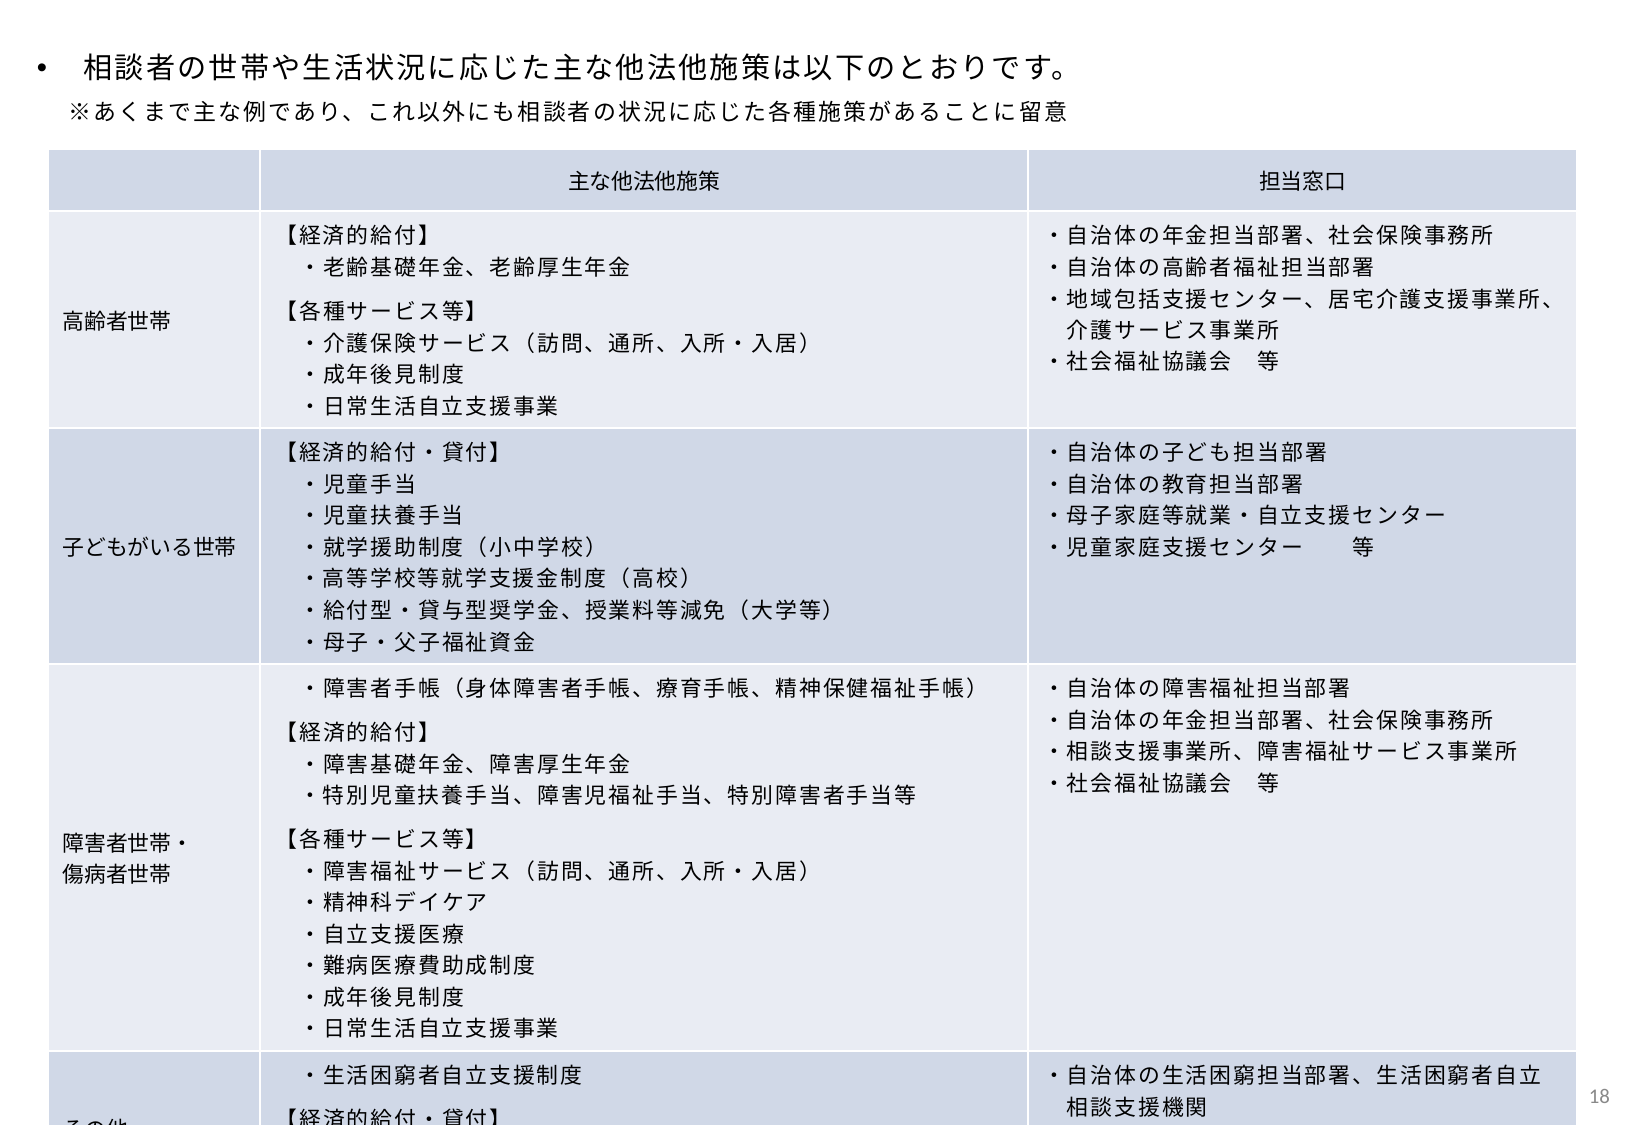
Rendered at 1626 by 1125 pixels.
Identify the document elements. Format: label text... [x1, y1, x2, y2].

table_header 担当窓口 [1029, 150, 1576, 210]
table_cell ・自治体の年金担当部署、社会保険事務所 ・自治体の高齢者福祉担当部署 ・地域包括支援センター、居宅介護支援事業所、 介護サービス事業所 ・社会福祉協議会 等 [1029, 212, 1576, 427]
table_cell 高齢者世帯 [49, 212, 259, 427]
table_cell 障害者世帯・ 傷病者世帯 [49, 665, 259, 1050]
table_cell 【経済的給付】 ・老齢基礎年金、老齢厚生年金 【各種サービス等】 ・介護保険サービス（訪問、通所、入所・入居） ・成年後見制度 ・日常生活自立支援事業 [261, 212, 1027, 427]
table_cell その他 [49, 1052, 259, 1125]
table_cell 【経済的給付・貸付】 ・児童手当 ・児童扶養手当 ・就学援助制度（小中学校） ・高等学校等就学支援金制度（高校） ・給付型・貸与型奨学金、授業料等減免（大学等） ・母子・父子福祉資金 [261, 429, 1027, 663]
text_box 相談者の世帯や生活状況に応じた主な他法他施策は以下のとおりです。 ※あくまで主な例であり、これ以外にも相談者の状況に応じた各種施策があることに留意 [21, 41, 1604, 124]
table_cell ・生活困窮者自立支援制度 【経済的給付・貸付】 ・生活福祉資金 ・雇用保険制度（失業給付や求職者支援制度等） [261, 1052, 1027, 1125]
table_header [49, 150, 259, 210]
slide_number 17 [1578, 1065, 1625, 1125]
table_header 主な他法他施策 [261, 150, 1027, 210]
table_cell 子どもがいる世帯 [49, 429, 259, 663]
table_cell ・障害者手帳（身体障害者手帳、療育手帳、精神保健福祉手帳） 【経済的給付】 ・障害基礎年金、障害厚生年金 ・特別児童扶養手当、障害児福祉手当、特別障害者手当等 【各種サービス等】 ・障害福祉サービス（訪問、通所、入所・入居） ・精神科デイケア ・自立支援医療 ・難病医療費助成制度 ・成年後見制度 ・日常生活自立支援事業 [261, 665, 1027, 1050]
table_cell ・自治体の障害福祉担当部署 ・自治体の年金担当部署、社会保険事務所 ・相談支援事業所、障害福祉サービス事業所 ・社会福祉協議会 等 [1029, 665, 1576, 1050]
table_cell ・自治体の生活困窮担当部署、生活困窮者自立 相談支援機関 ・社会福祉協議会 ・公共職業安定所 等 [1029, 1052, 1576, 1125]
table_cell ・自治体の子ども担当部署 ・自治体の教育担当部署 ・母子家庭等就業・自立支援センター ・児童家庭支援センター 等 [1029, 429, 1576, 663]
